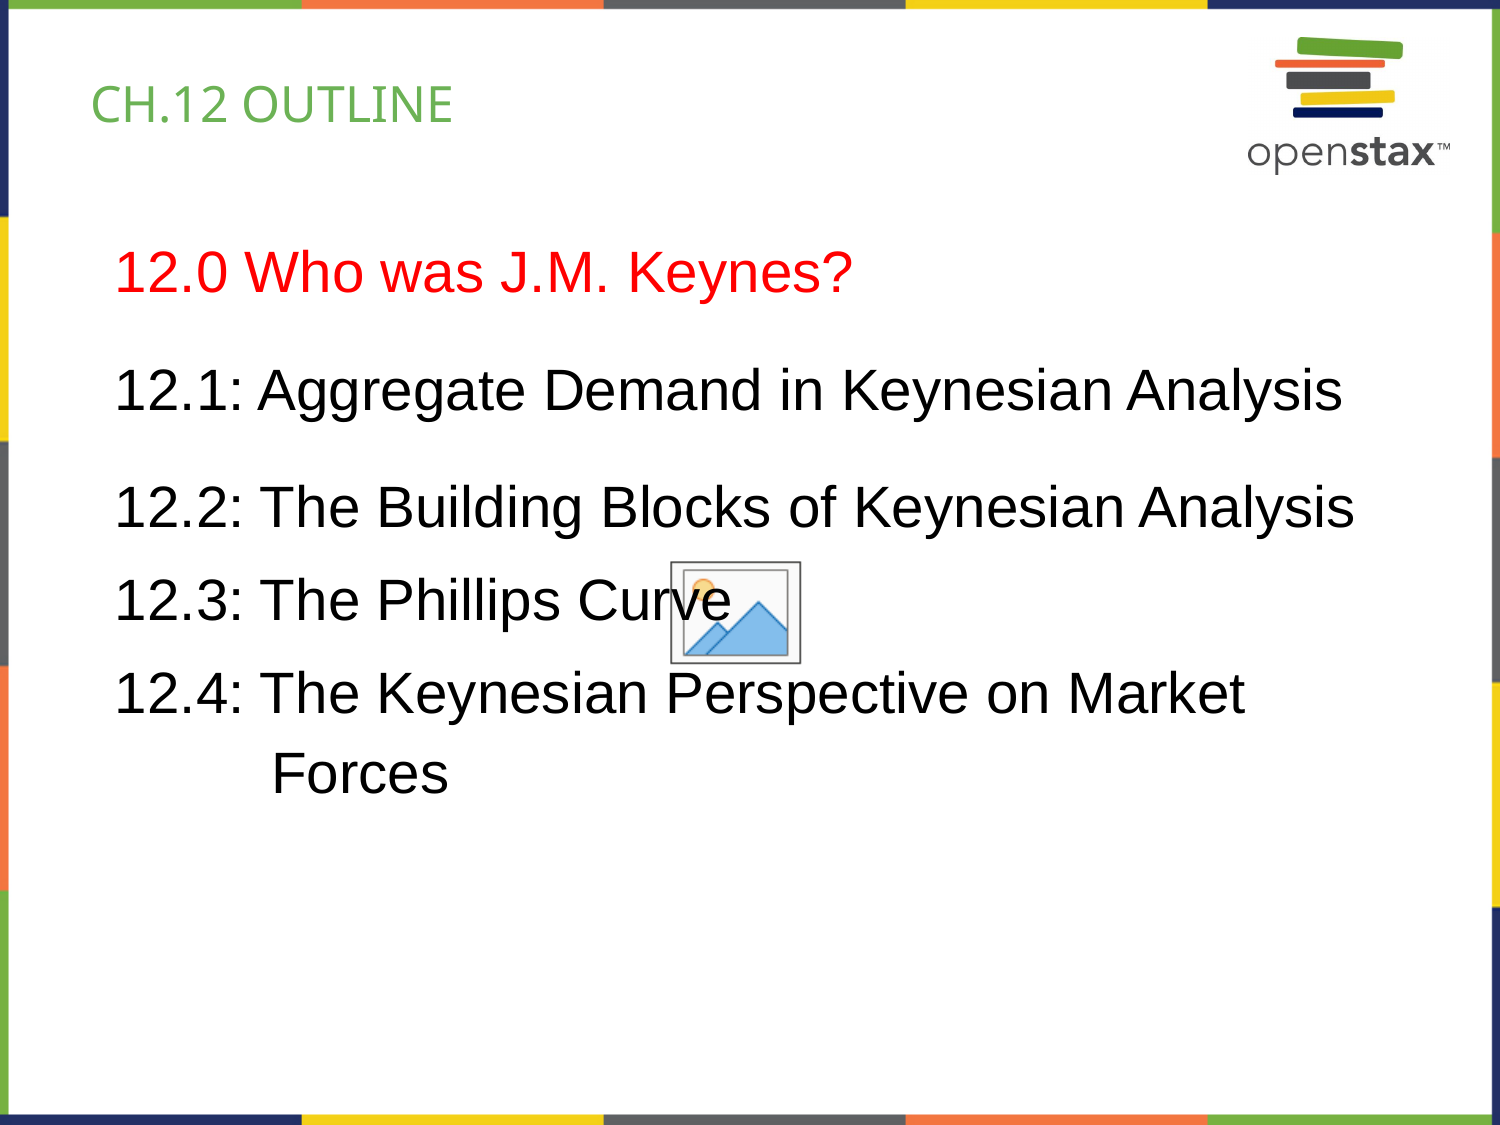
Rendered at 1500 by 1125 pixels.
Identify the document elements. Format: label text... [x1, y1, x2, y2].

picture [0, 0, 1500, 1125]
title CH.12 OUTLINE [75, 39, 1244, 148]
